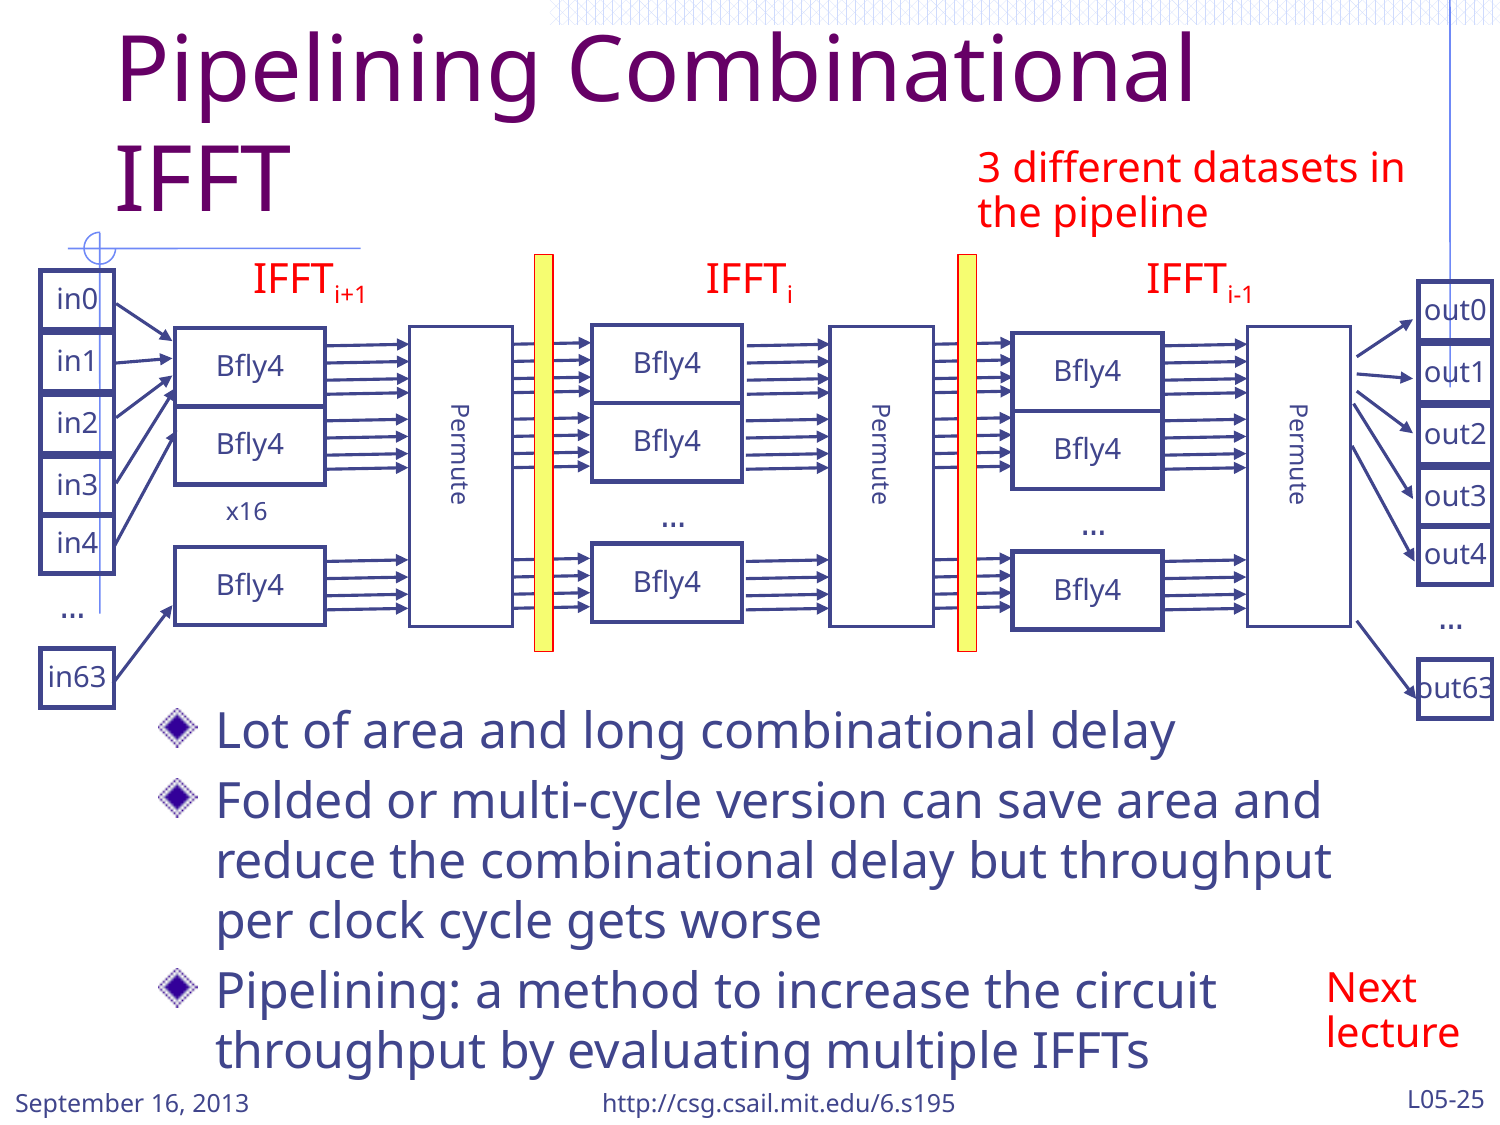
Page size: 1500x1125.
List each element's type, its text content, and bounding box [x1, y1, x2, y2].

title Pipelining Combinational IFFT [99, 49, 1376, 238]
slide_number L05-25 [1187, 1049, 1500, 1125]
text_box 3 different datasets in the pipeline [962, 139, 1447, 244]
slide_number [0, 1049, 313, 1125]
picture [158, 719, 198, 748]
text_box [534, 254, 554, 268]
picture [158, 968, 198, 1008]
picture [158, 778, 198, 818]
text_box [957, 254, 977, 268]
text_box IFFTi+1 [238, 245, 383, 268]
text_box IFFTi [691, 245, 809, 268]
footer http://csg.csail.mit.edu/6.s195 [508, 1049, 1051, 1125]
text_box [40, 269, 1493, 719]
list Lot of area and long combinational delay Folded or multi-cycle version can save area and reduce the combinational delay but throughput per clock cycle gets worse Pipelining: a method to increase the circuit throughput by evaluating multiple IFFTs [143, 728, 1419, 1082]
text_box Next lecture [1310, 958, 1496, 1049]
text_box IFFTi-1 [1131, 245, 1271, 268]
